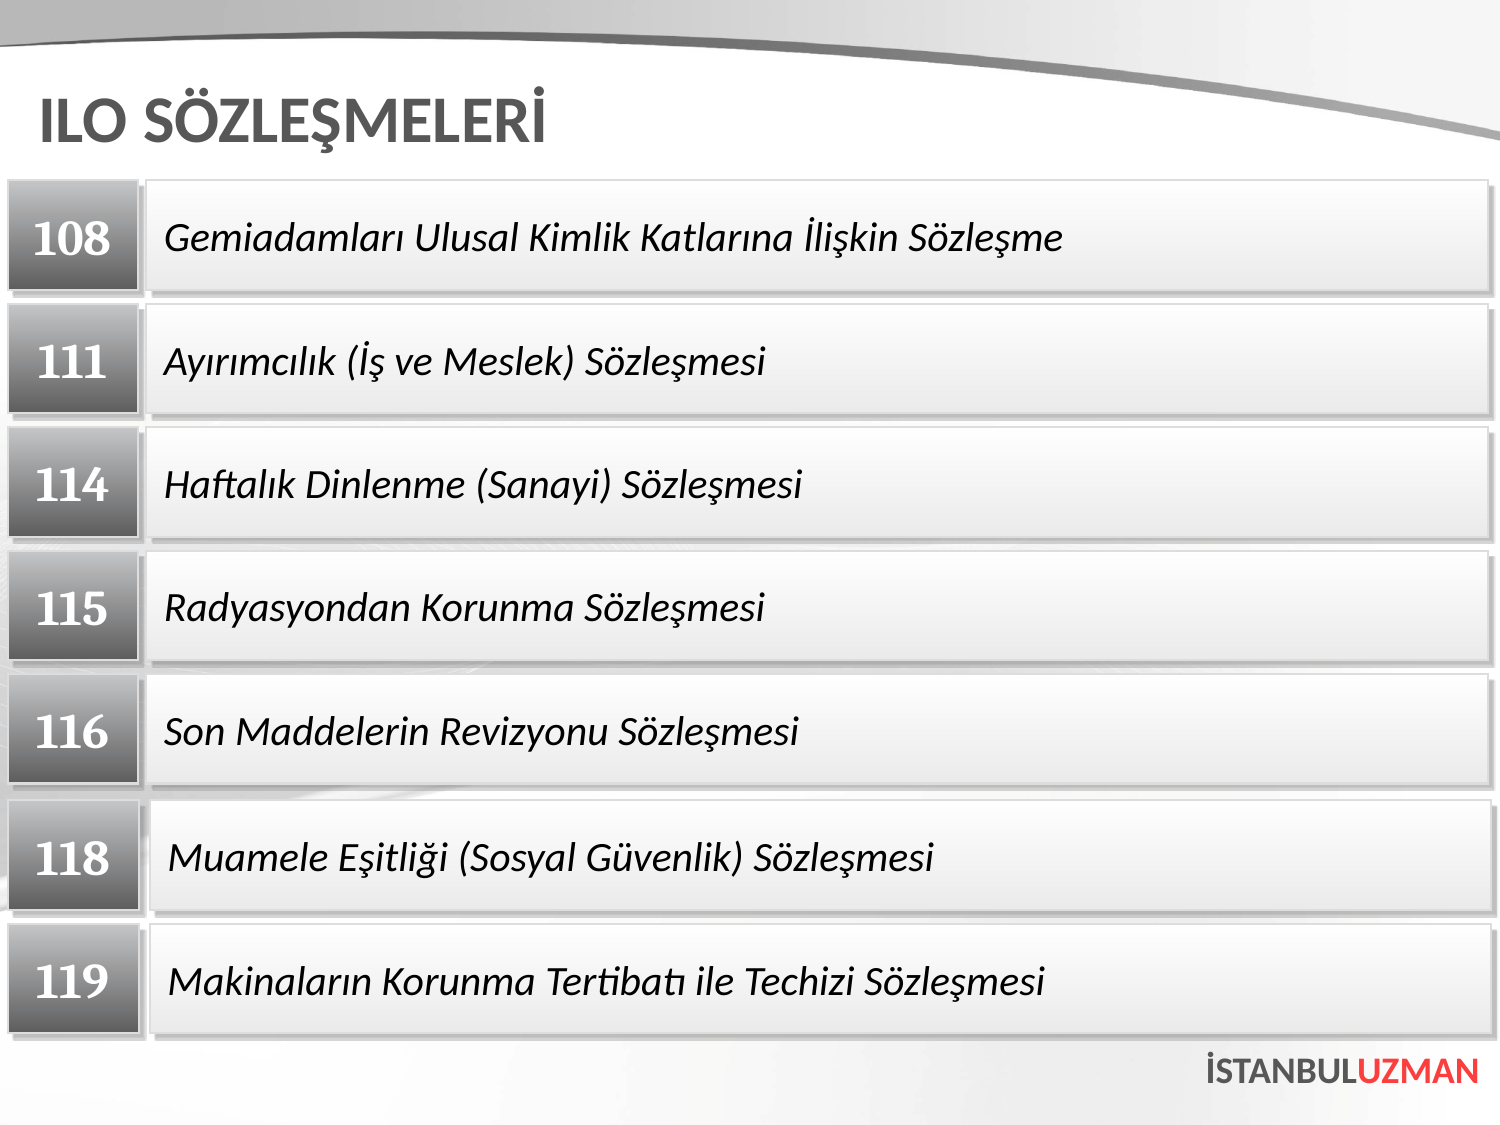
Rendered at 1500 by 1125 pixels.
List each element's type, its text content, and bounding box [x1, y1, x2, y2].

text_box 111 [7, 303, 139, 414]
text_box 115 [7, 550, 139, 661]
text_box Gemiadamları Ulusal Kimlik Katlarına İlişkin Sözleşme [146, 180, 1488, 290]
text_box 114 [7, 427, 139, 537]
text_box 116 [7, 674, 139, 784]
text_box 108 [7, 180, 139, 290]
text_box 119 [7, 923, 139, 1034]
text_box Haftalık Dinlenme (Sanayi) Sözleşmesi [146, 427, 1488, 537]
text_box Son Maddelerin Revizyonu Sözleşmesi [146, 674, 1488, 784]
text_box Ayırımcılık (İş ve Meslek) Sözleşmesi [146, 303, 1488, 414]
text_box ILO SÖZLEŞMELERİ [38, 67, 1485, 174]
text_box 118 [7, 800, 139, 910]
picture [0, 0, 1500, 1124]
text_box Muamele Eşitliği (Sosyal Güvenlik) Sözleşmesi [149, 800, 1492, 910]
text_box Radyasyondan Korunma Sözleşmesi [146, 550, 1488, 661]
text_box Makinaların Korunma Tertibatı ile Techizi Sözleşmesi [149, 923, 1492, 1034]
text_box İSTANBULUZMAN [1133, 1046, 1480, 1125]
